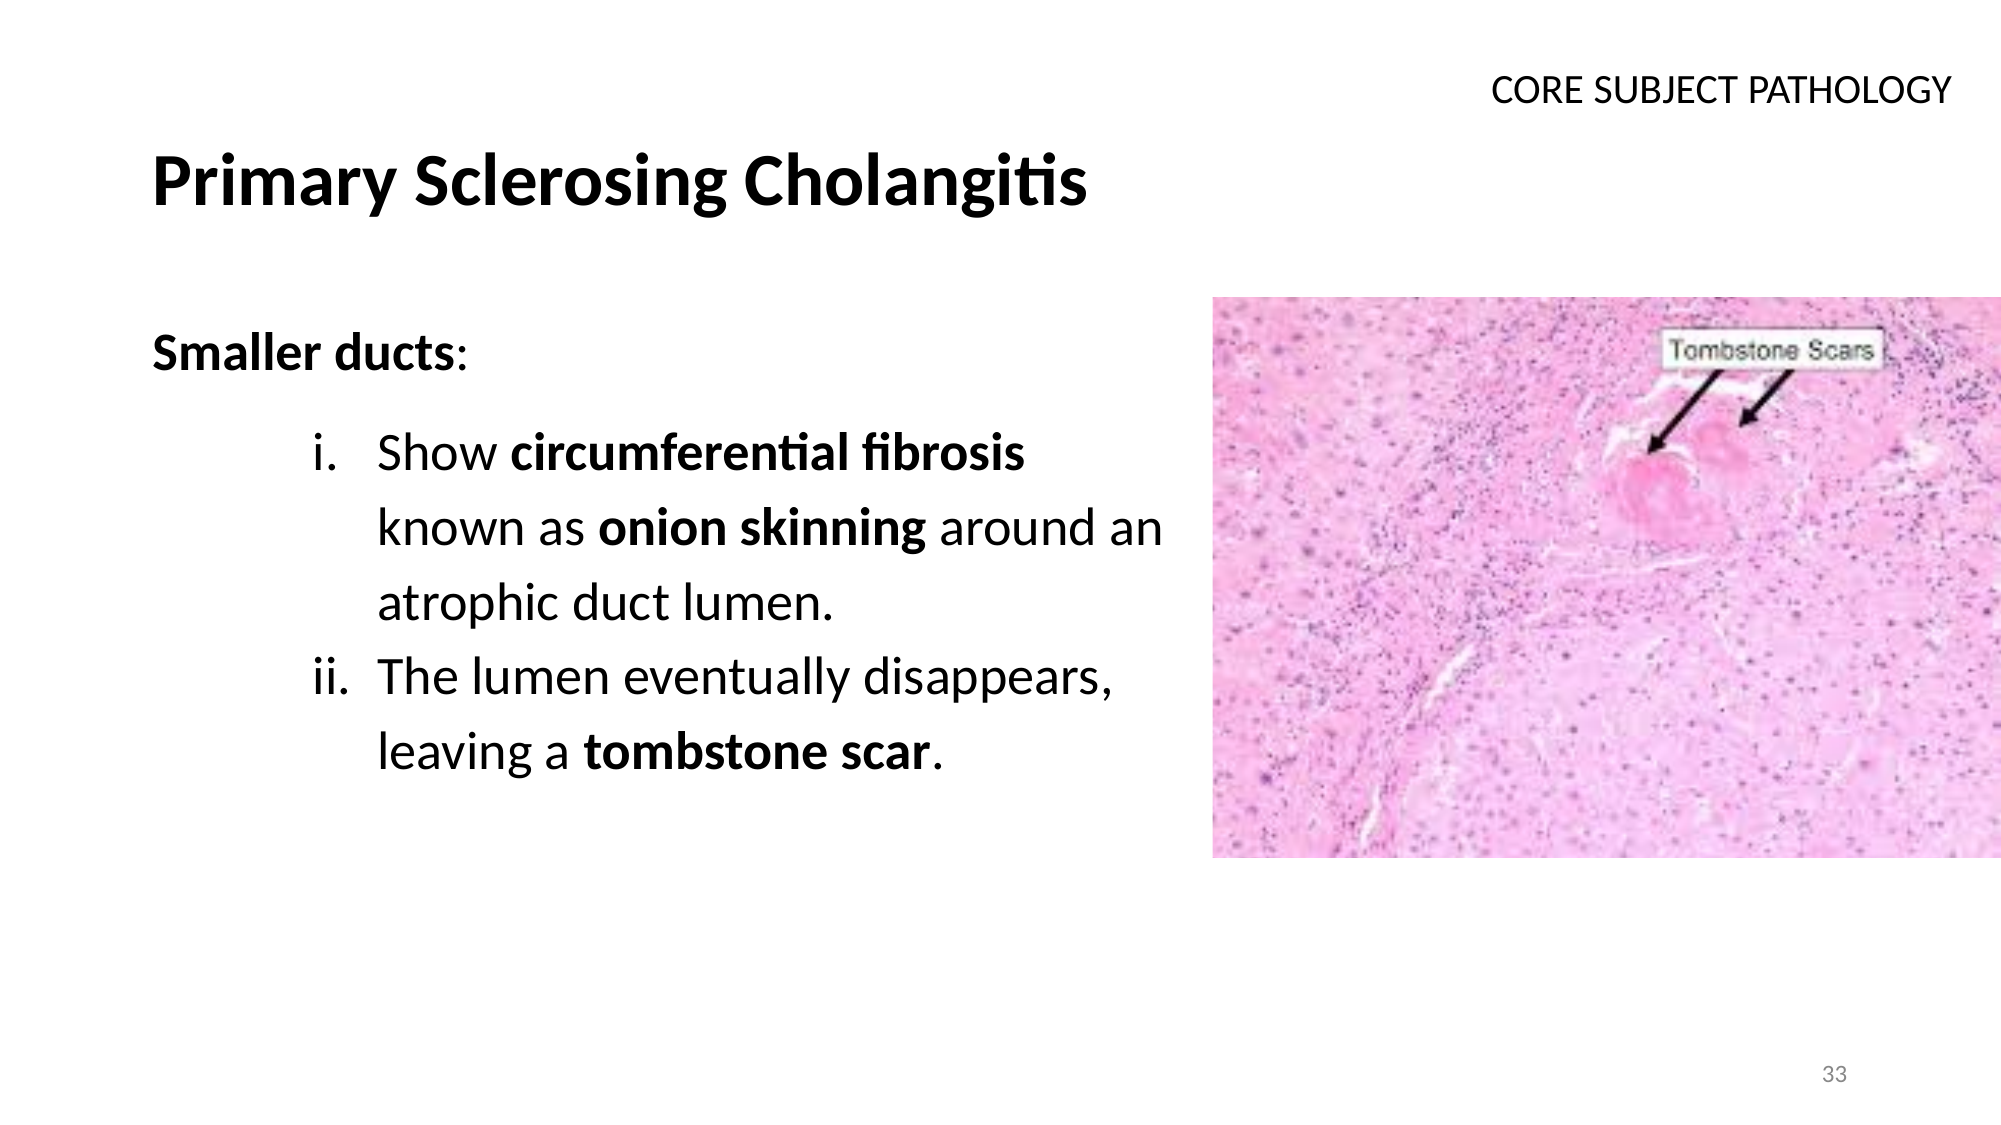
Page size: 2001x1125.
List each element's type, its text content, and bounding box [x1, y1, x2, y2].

title Primary Sclerosing Cholangitis [137, 59, 1863, 278]
slide_number 33 [1412, 1042, 1863, 1103]
text_box CORE SUBJECT PATHOLOGY [1315, 59, 1952, 112]
list Smaller ducts: Show circumferential fibrosis known as onion skinning around an atrophic duct lumen. The lumen eventually disappears, leaving a tombstone scar. [137, 299, 1194, 1014]
picture [1212, 297, 2001, 858]
